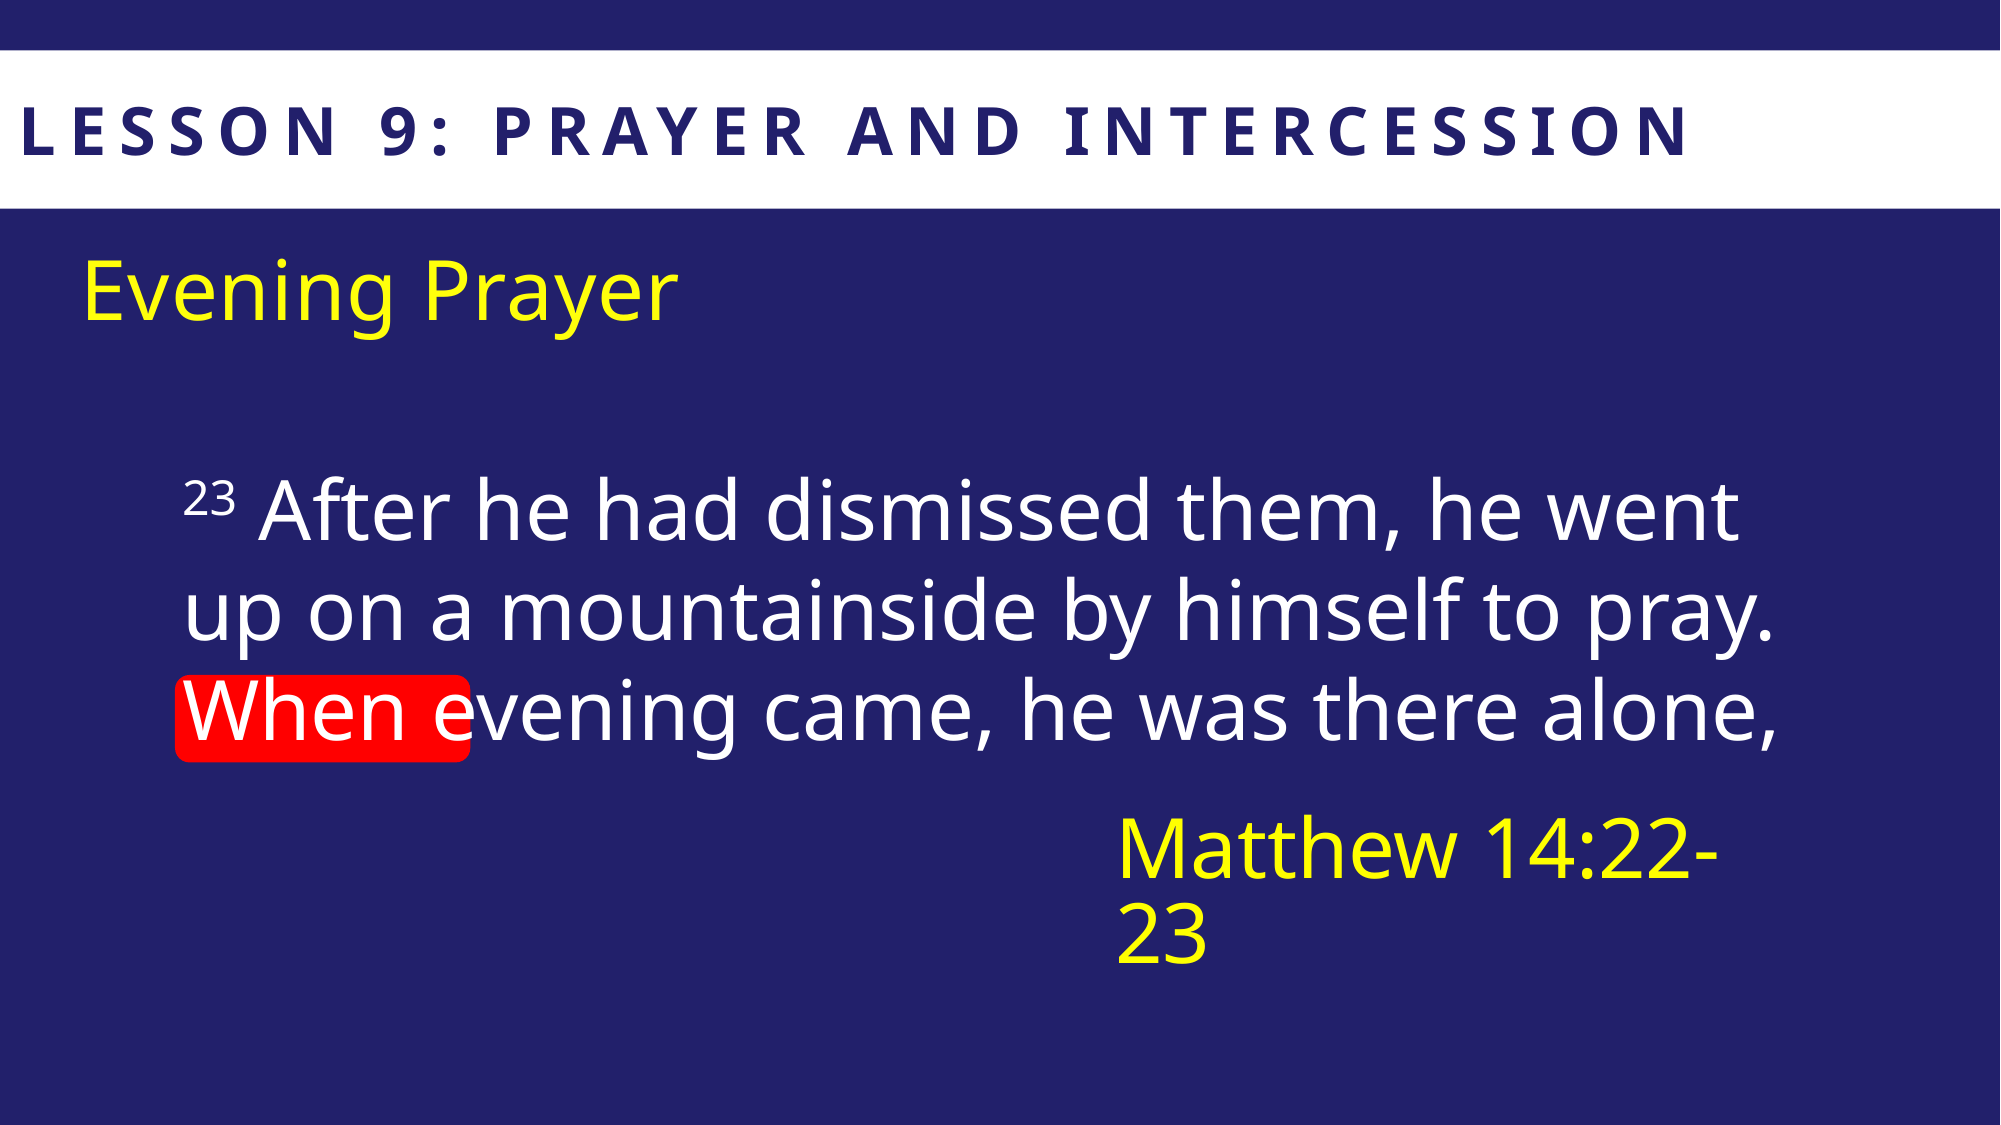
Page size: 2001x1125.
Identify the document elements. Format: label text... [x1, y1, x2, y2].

picture [0, 211, 2000, 1125]
text_box [0, 48, 2000, 211]
text_box Matthew 14:22-23 [1100, 801, 1800, 989]
text_box Evening Prayer [65, 229, 1925, 345]
picture [0, 0, 2000, 48]
text_box LESSON 9: PRAYER AND INTERCESSION [4, 81, 1706, 177]
text_box 23 After he had dismissed them, he went up on a mountainside by himself to pray. When evening came, he was there alone, [167, 450, 1833, 799]
